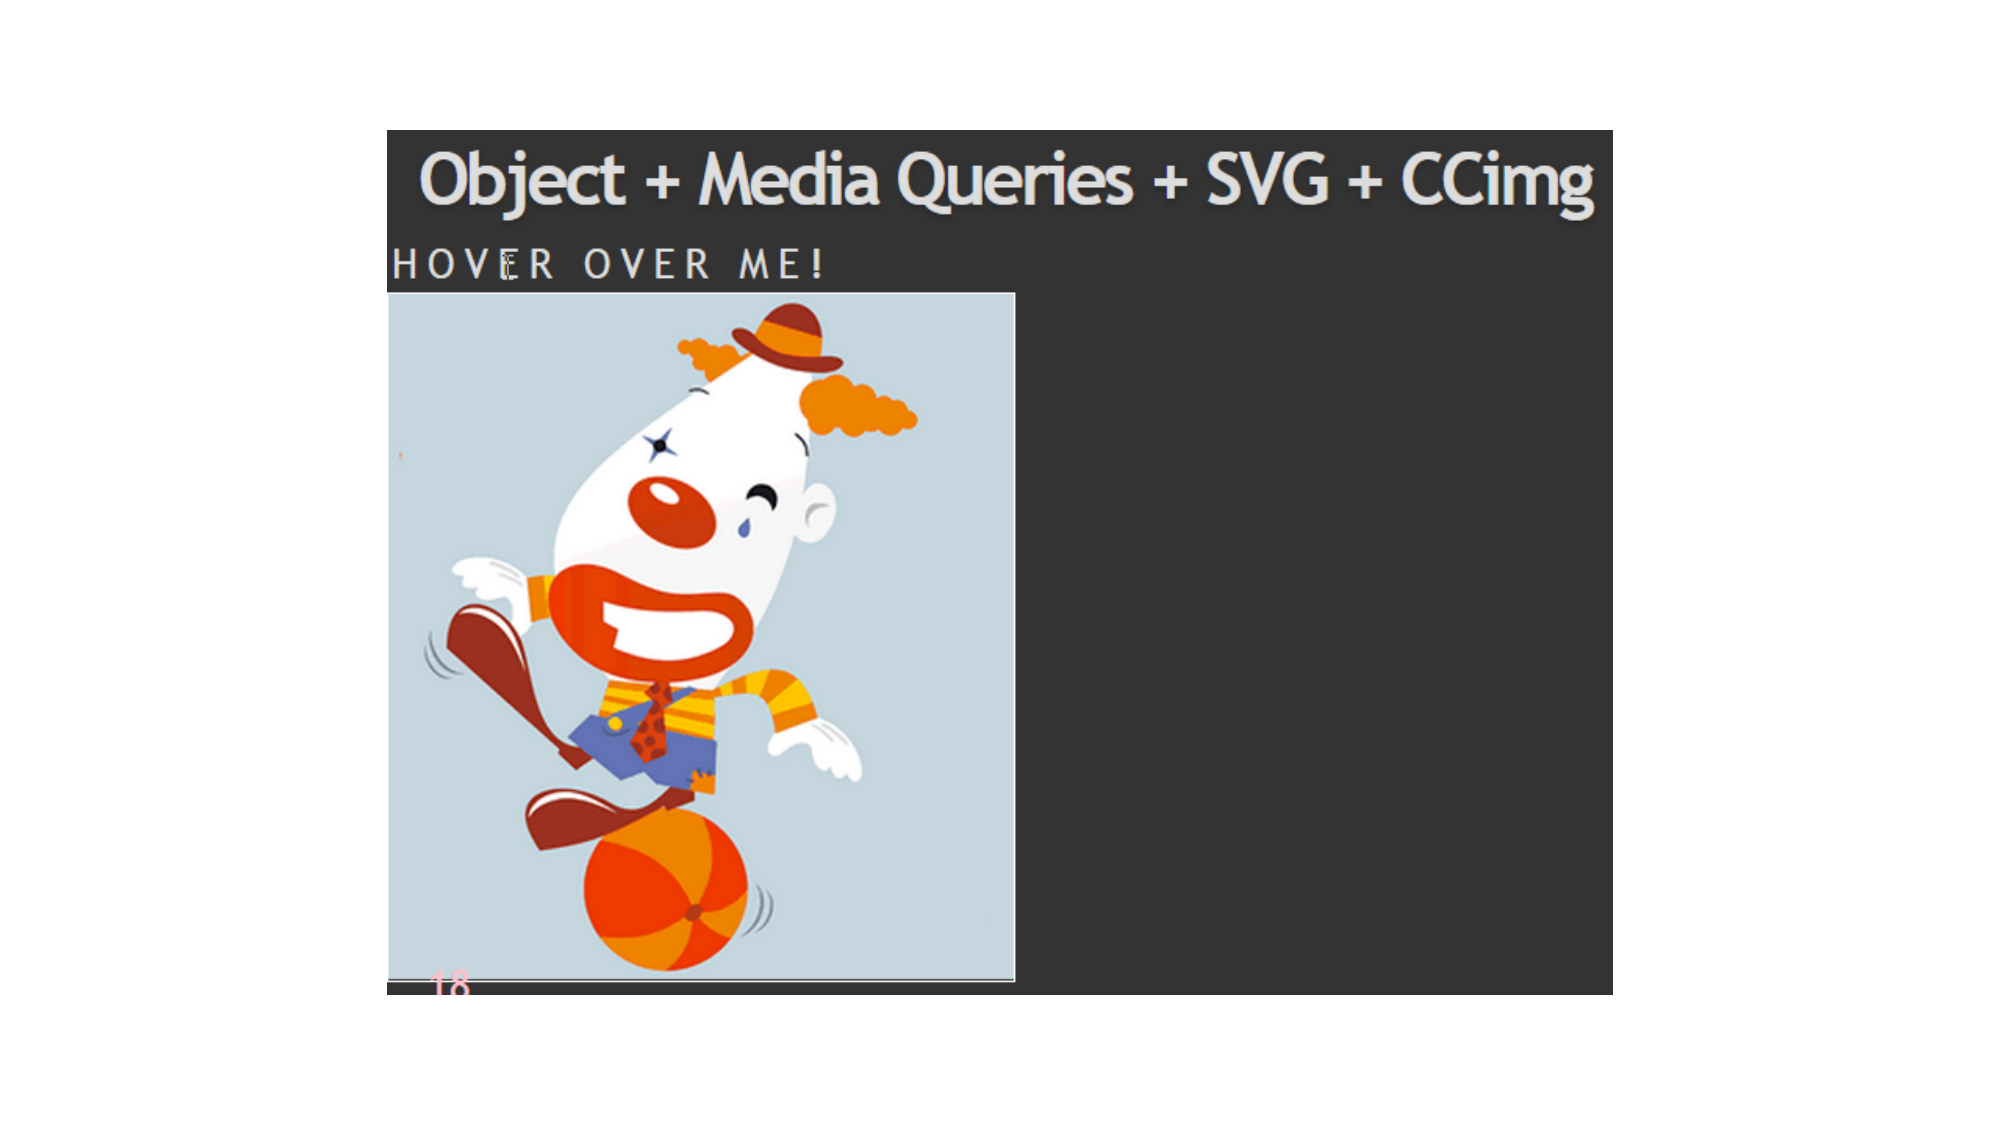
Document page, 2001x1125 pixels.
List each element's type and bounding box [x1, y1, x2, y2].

picture [387, 130, 1613, 995]
